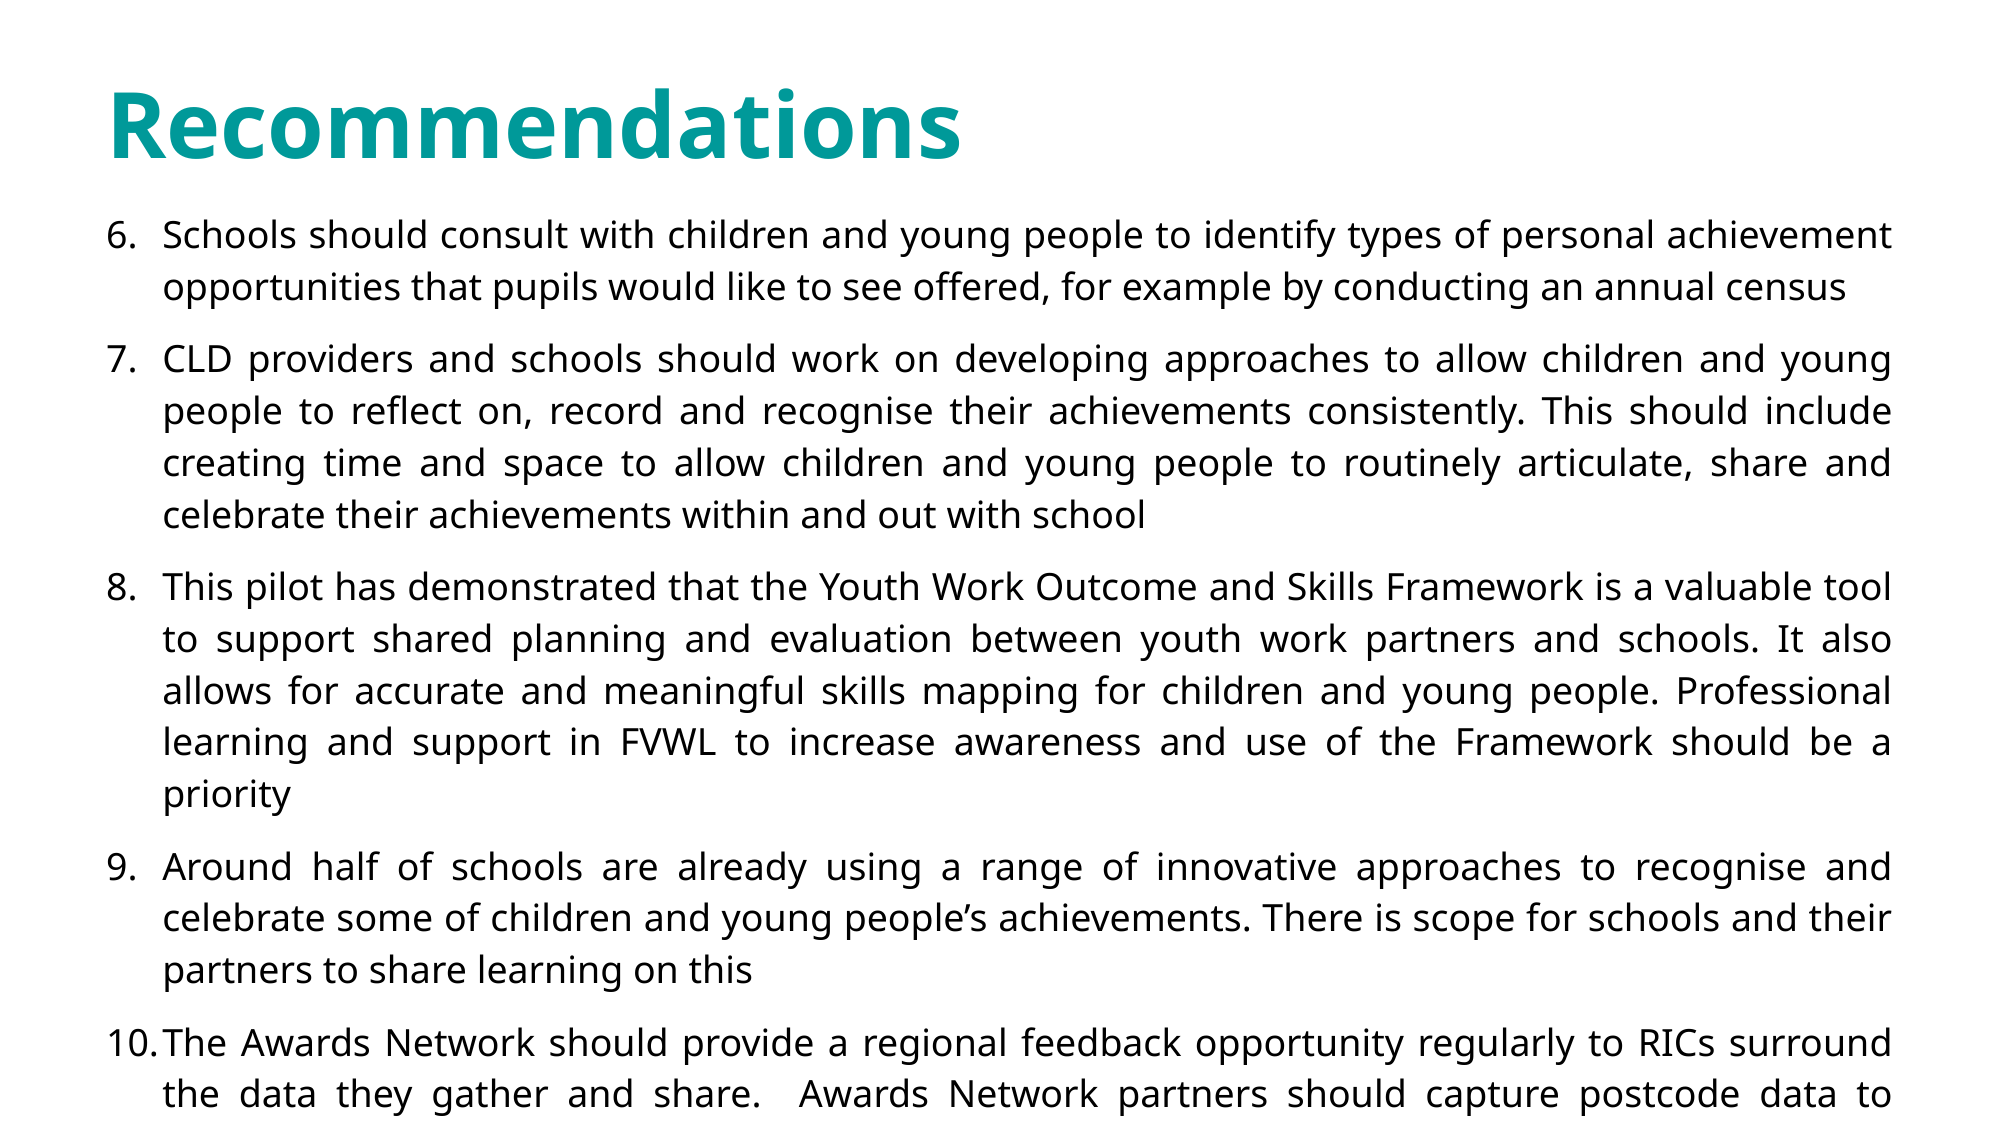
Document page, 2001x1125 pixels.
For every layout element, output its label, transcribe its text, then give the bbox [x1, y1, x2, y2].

list Schools should consult with children and young people to identify types of personal achievement opportunities that pupils would like to see offered, for example by conducting an annual census CLD providers and schools should work on developing approaches to allow children and young people to reflect on, record and recognise their achievements consistently. This should include creating time and space to allow children and young people to routinely articulate, share and celebrate their achievements within and out with school This pilot has demonstrated that the Youth Work Outcome and Skills Framework is a valuable tool to support shared planning and evaluation between youth work partners and schools. It also allows for accurate and meaningful skills mapping for children and young people. Professional learning and support in FVWL to increase awareness and use of the Framework should be a priority Around half of schools are already using a range of innovative approaches to recognise and celebrate some of children and young people’s achievements. There is scope for schools and their partners to share learning on this The Awards Network should provide a regional feedback opportunity regularly to RICs surround the data they gather and share. Awards Network partners should capture postcode data to ensure accuracy of specific local and regional information [90, 196, 1910, 985]
title Recommendations [90, 20, 1816, 196]
